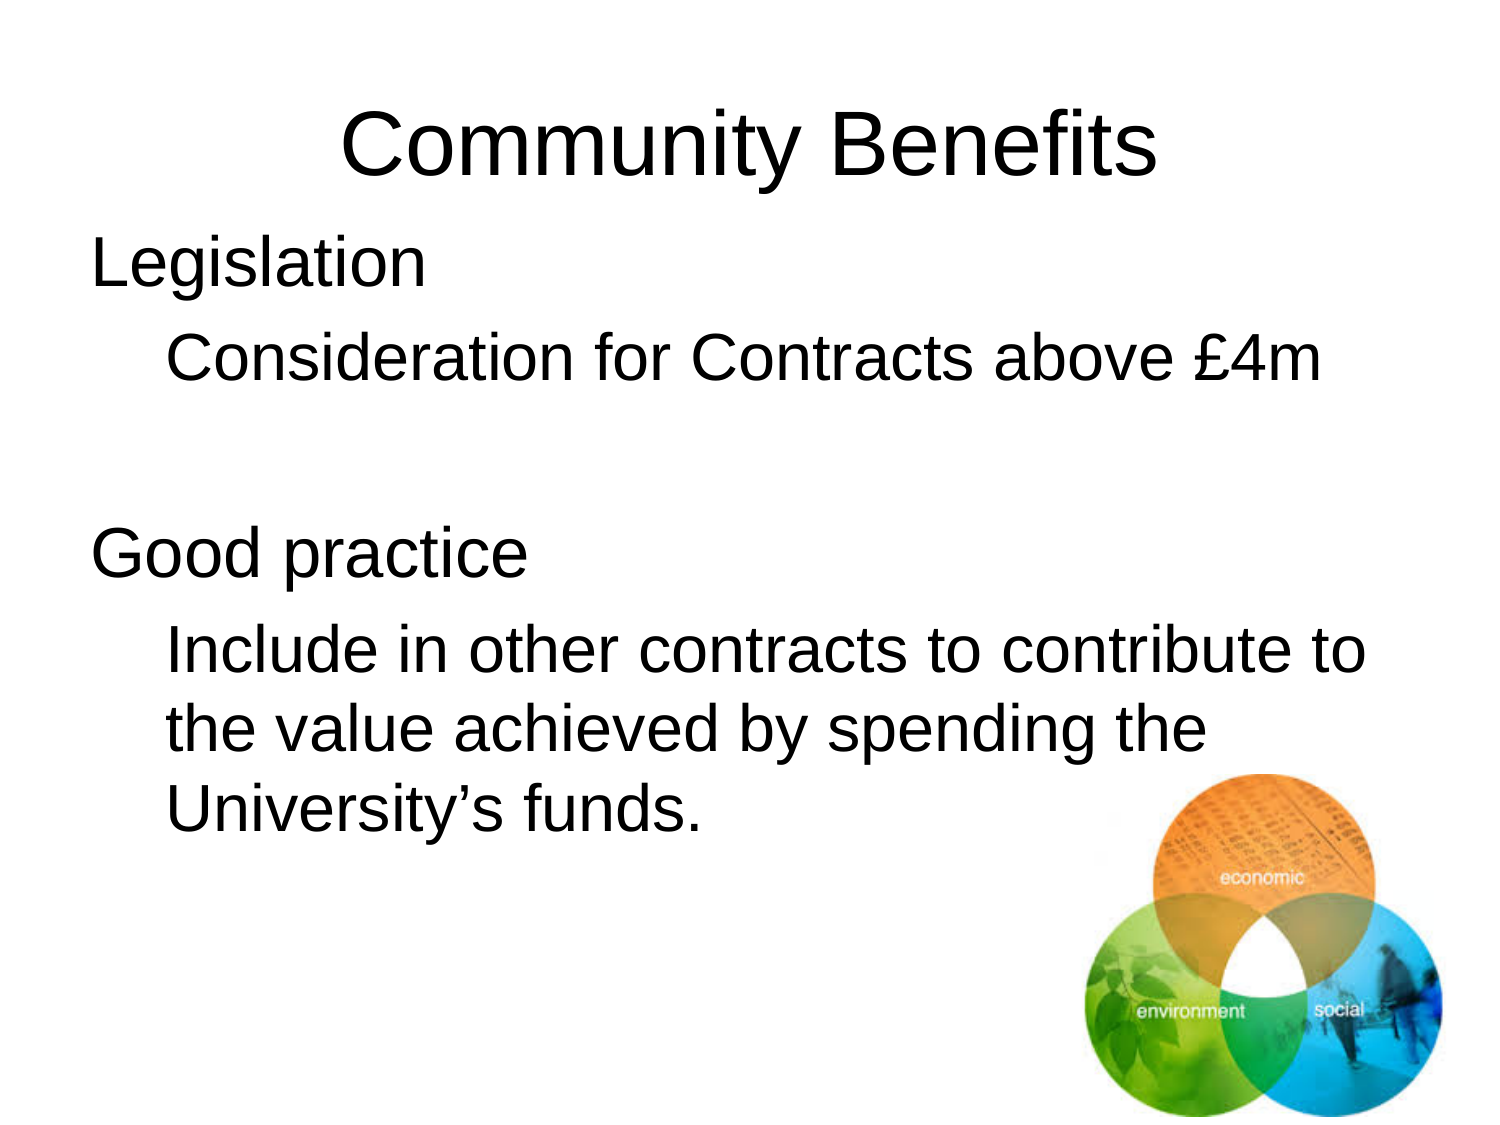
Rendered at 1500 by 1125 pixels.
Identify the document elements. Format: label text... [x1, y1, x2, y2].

list Legislation Consideration for Contracts above £4m Good practice Include in other contracts to contribute to the value achieved by spending the University’s funds. [75, 208, 1425, 1012]
picture [1068, 774, 1459, 1117]
title Community Benefits [75, 45, 1425, 208]
